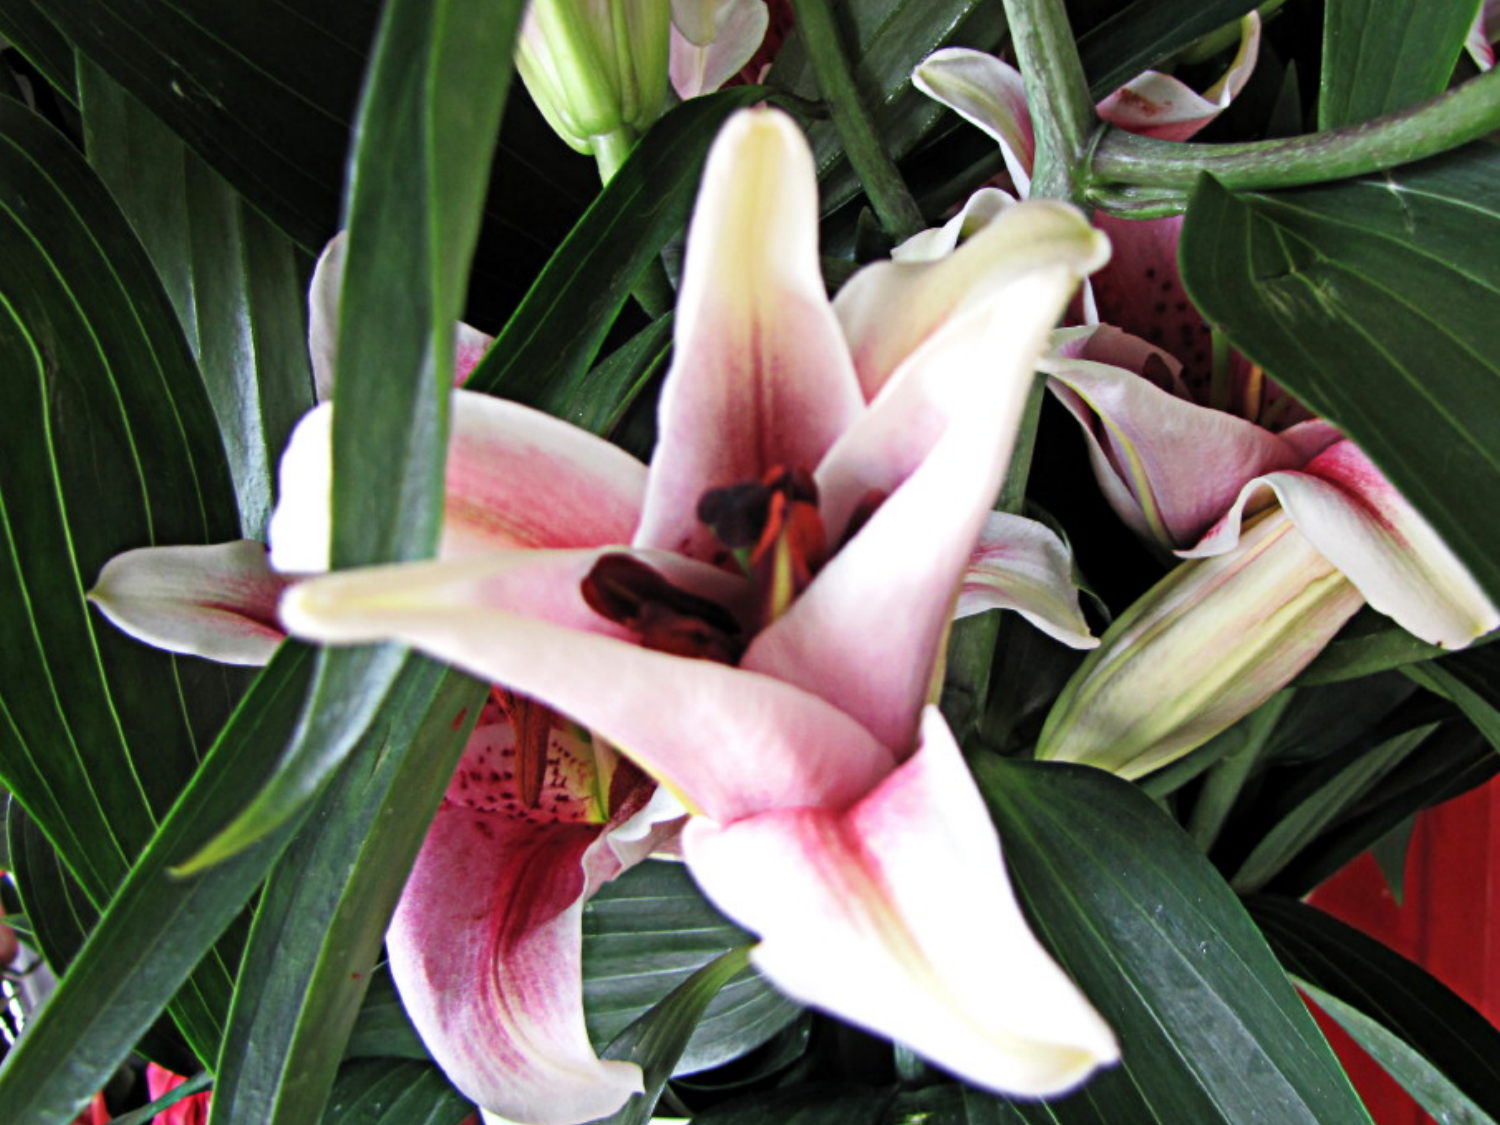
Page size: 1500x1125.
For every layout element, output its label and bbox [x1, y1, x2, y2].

list [0, 0, 1500, 1125]
